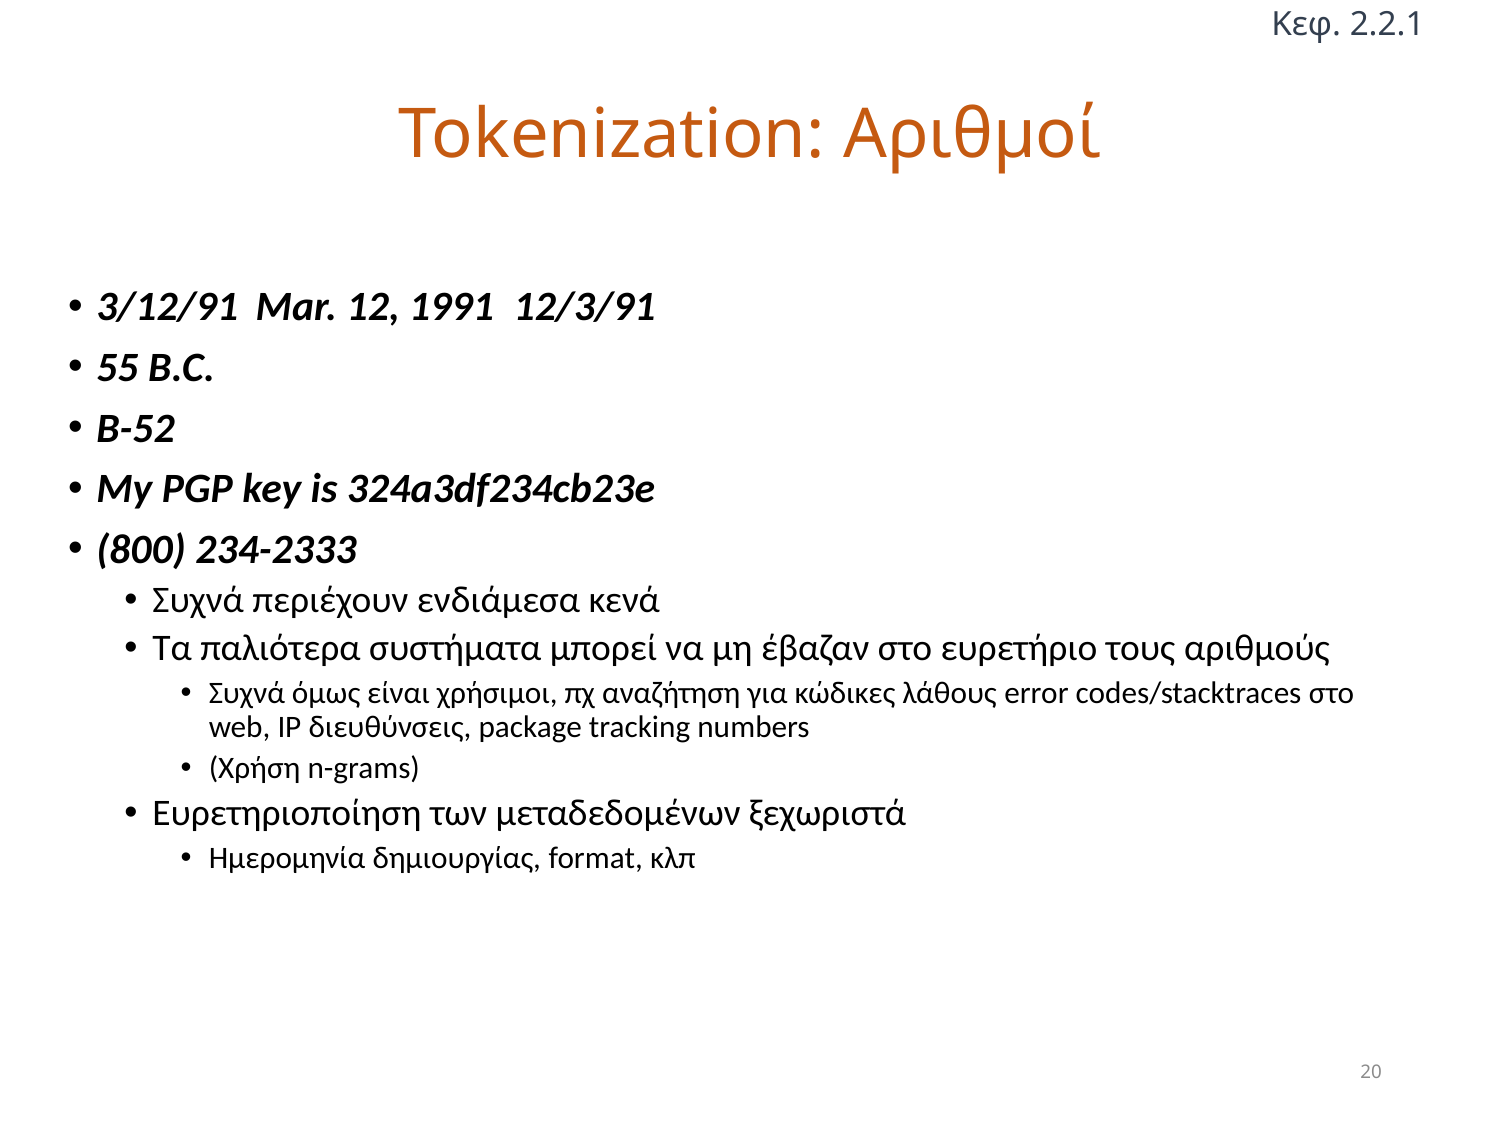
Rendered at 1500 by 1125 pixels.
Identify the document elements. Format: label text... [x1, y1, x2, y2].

slide_number 20 [1059, 1042, 1397, 1103]
list 3/12/91 Mar. 12, 1991 12/3/91 55 B.C. B-52 My PGP key is 324a3df234cb23e (800) 234-2333 Συχνά περιέχουν ενδιάμεσα κενά Τα παλιότερα συστήματα μπορεί να μη έβαζαν στο ευρετήριο τους αριθμούς Συχνά όμως είναι χρήσιμοι, πχ αναζήτηση για κώδικες λάθους error codes/stacktraces στο web, IP διευθύνσεις, package tracking numbers (Χρήση n-grams) Ευρετηριοποίηση των μεταδεδομένων ξεχωριστά Ημερομηνία δημιουργίας, format, κλπ [53, 277, 1404, 916]
title Tokenization: Αριθμοί [103, 26, 1397, 245]
text_box Κεφ. 2.2.1 [1256, 0, 1440, 50]
